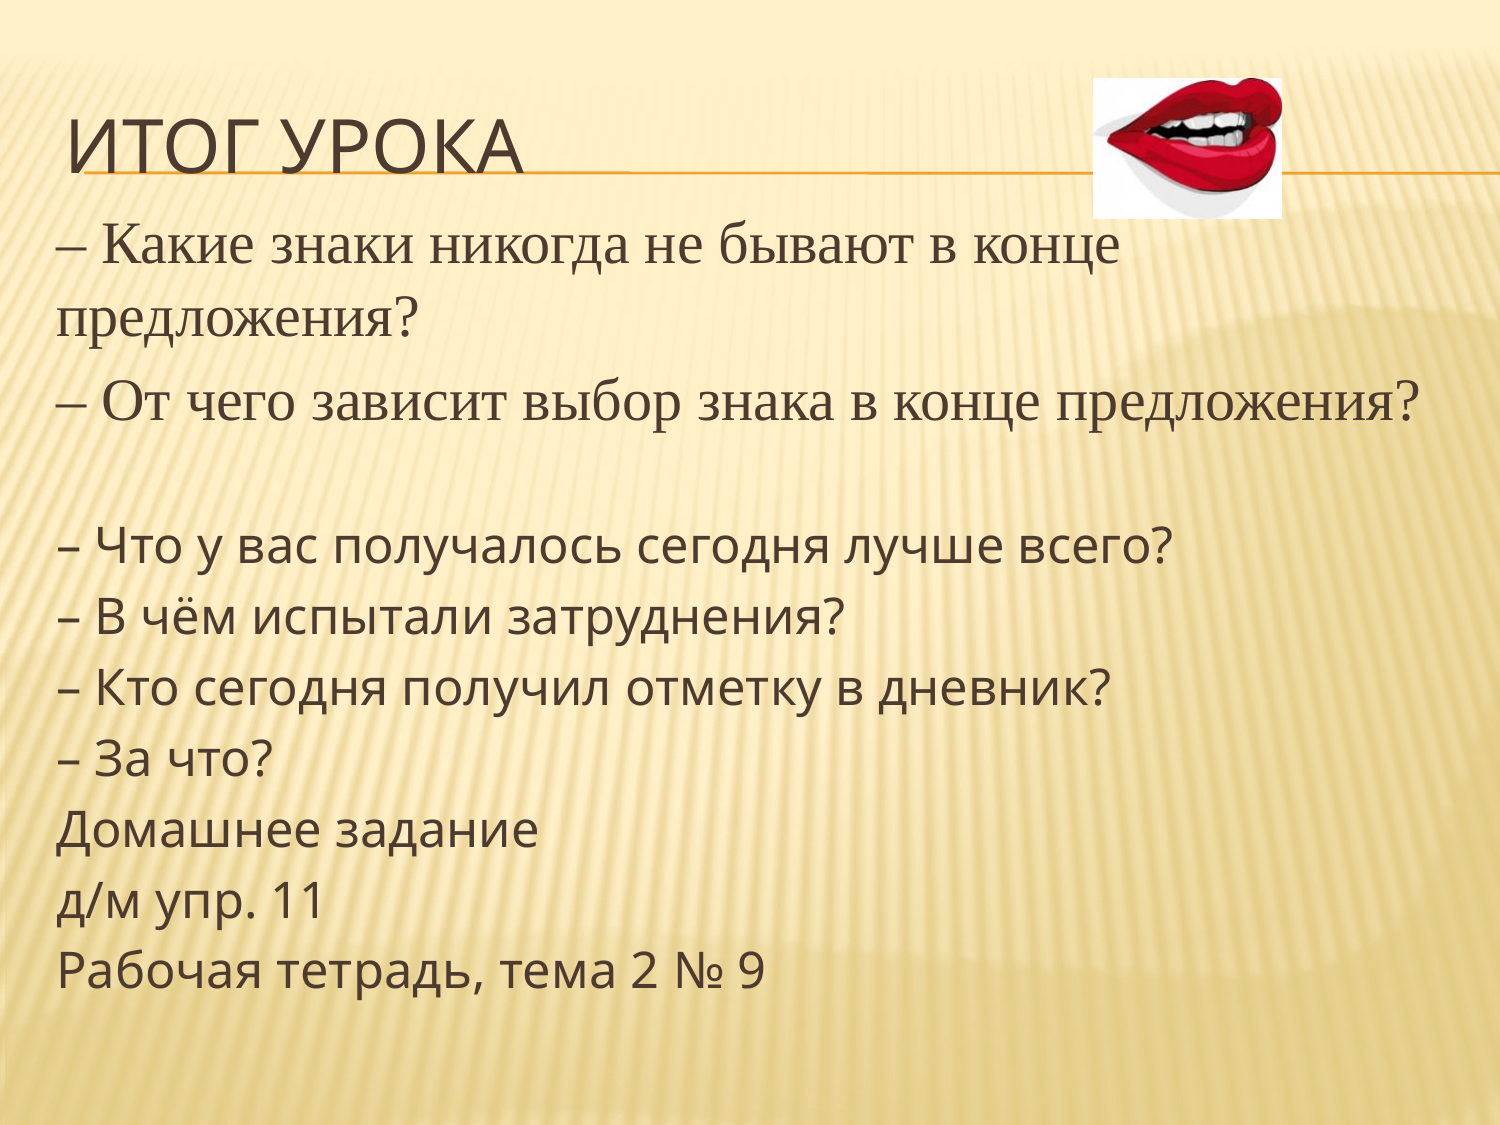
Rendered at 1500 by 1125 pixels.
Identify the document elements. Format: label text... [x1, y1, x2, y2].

list – Какие знаки никогда не бывают в конце предложения? – От чего зависит выбор знака в конце предложения? – Что у вас получалось сегодня лучше всего? – В чём испытали затруднения? – Кто сегодня получил отметку в дневник? – За что? Домашнее задание д/м упр. 11 Рабочая тетрадь, тема 2 № 9 [41, 196, 1467, 1060]
title Итог урока [50, 75, 1475, 213]
picture [1093, 77, 1282, 219]
